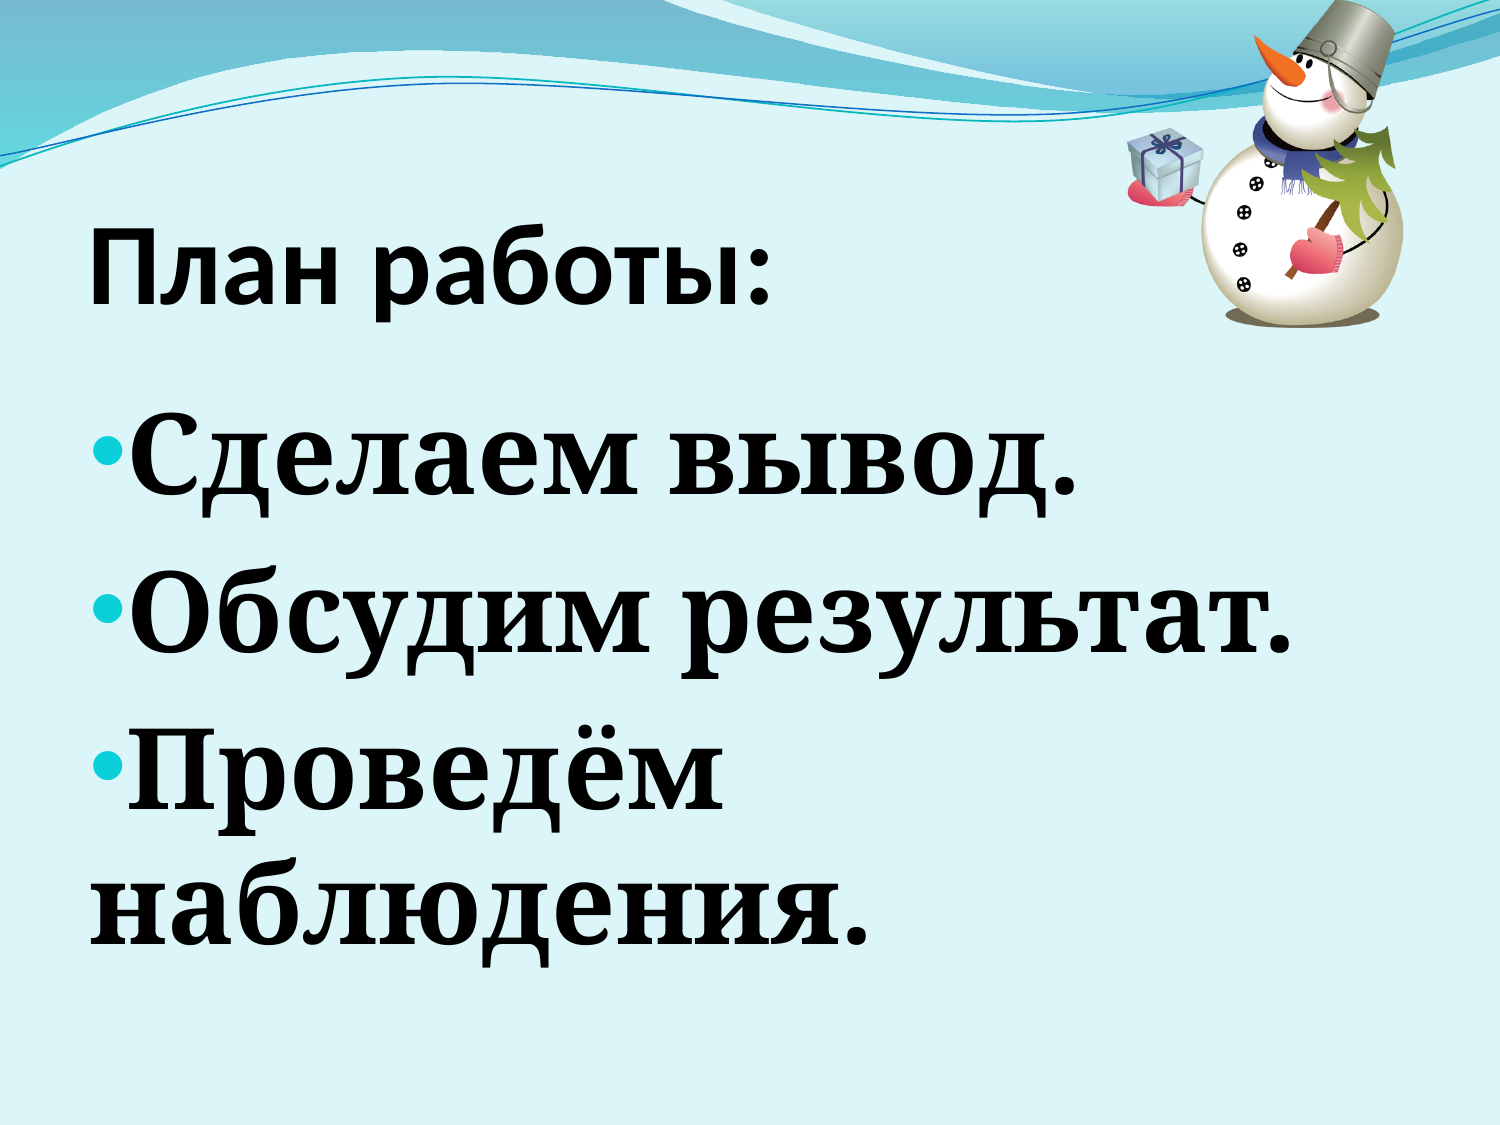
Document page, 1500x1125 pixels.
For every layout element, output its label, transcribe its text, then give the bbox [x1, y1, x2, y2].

picture [1124, 0, 1412, 329]
title План работы: [86, 117, 1117, 329]
list Сделаем вывод. Обсудим результат. Проведём наблюдения. [82, 375, 1500, 1032]
